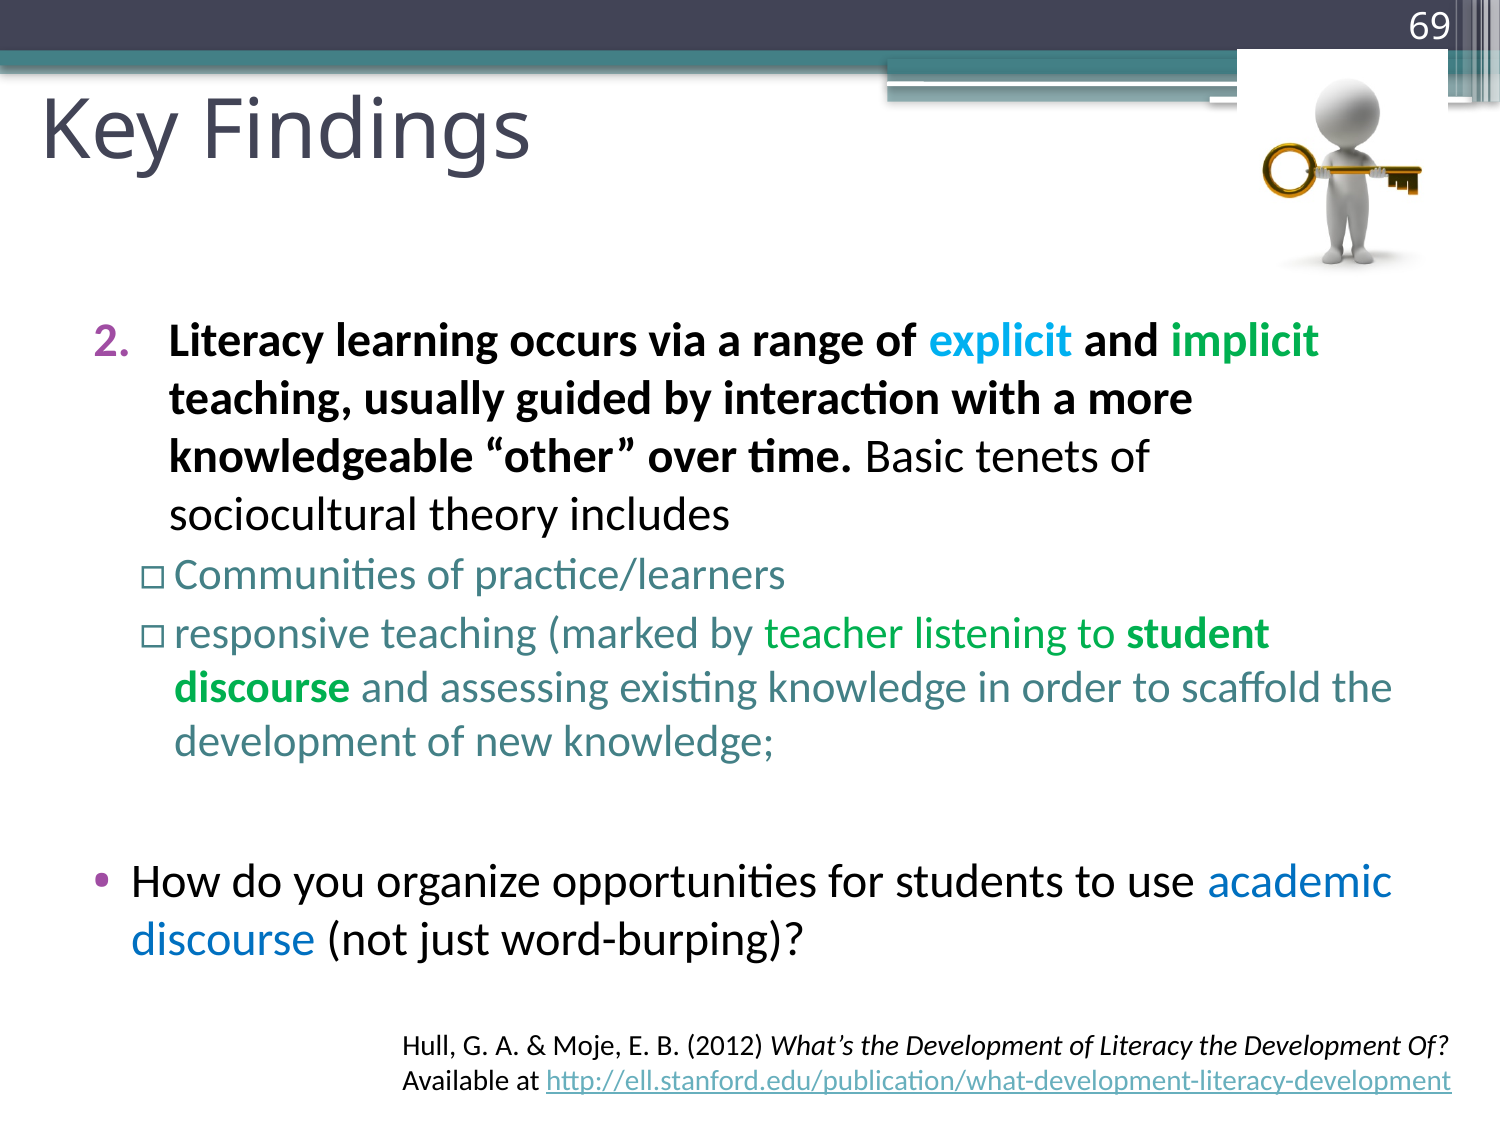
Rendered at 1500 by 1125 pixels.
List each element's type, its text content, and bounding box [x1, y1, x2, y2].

text_box Hull, G. A. & Moje, E. B. (2012) What’s the Development of Literacy the Development Of? Available at http://ell.stanford.edu/publication/what-development-literacy-development [387, 1018, 1485, 1125]
title Key Findings [24, 37, 1341, 213]
list Literacy learning occurs via a range of explicit and implicit teaching, usually guided by interaction with a more knowledgeable “other” over time. Basic tenets of sociocultural theory includes Communities of practice/learners responsive teaching (marked by teacher listening to student discourse and assessing existing knowledge in order to scaffold the development of new knowledge; How do you organize opportunities for students to use academic discourse (not just word-burping)? [62, 237, 1413, 980]
slide_number 69 [1341, 0, 1466, 61]
picture [1237, 49, 1448, 288]
